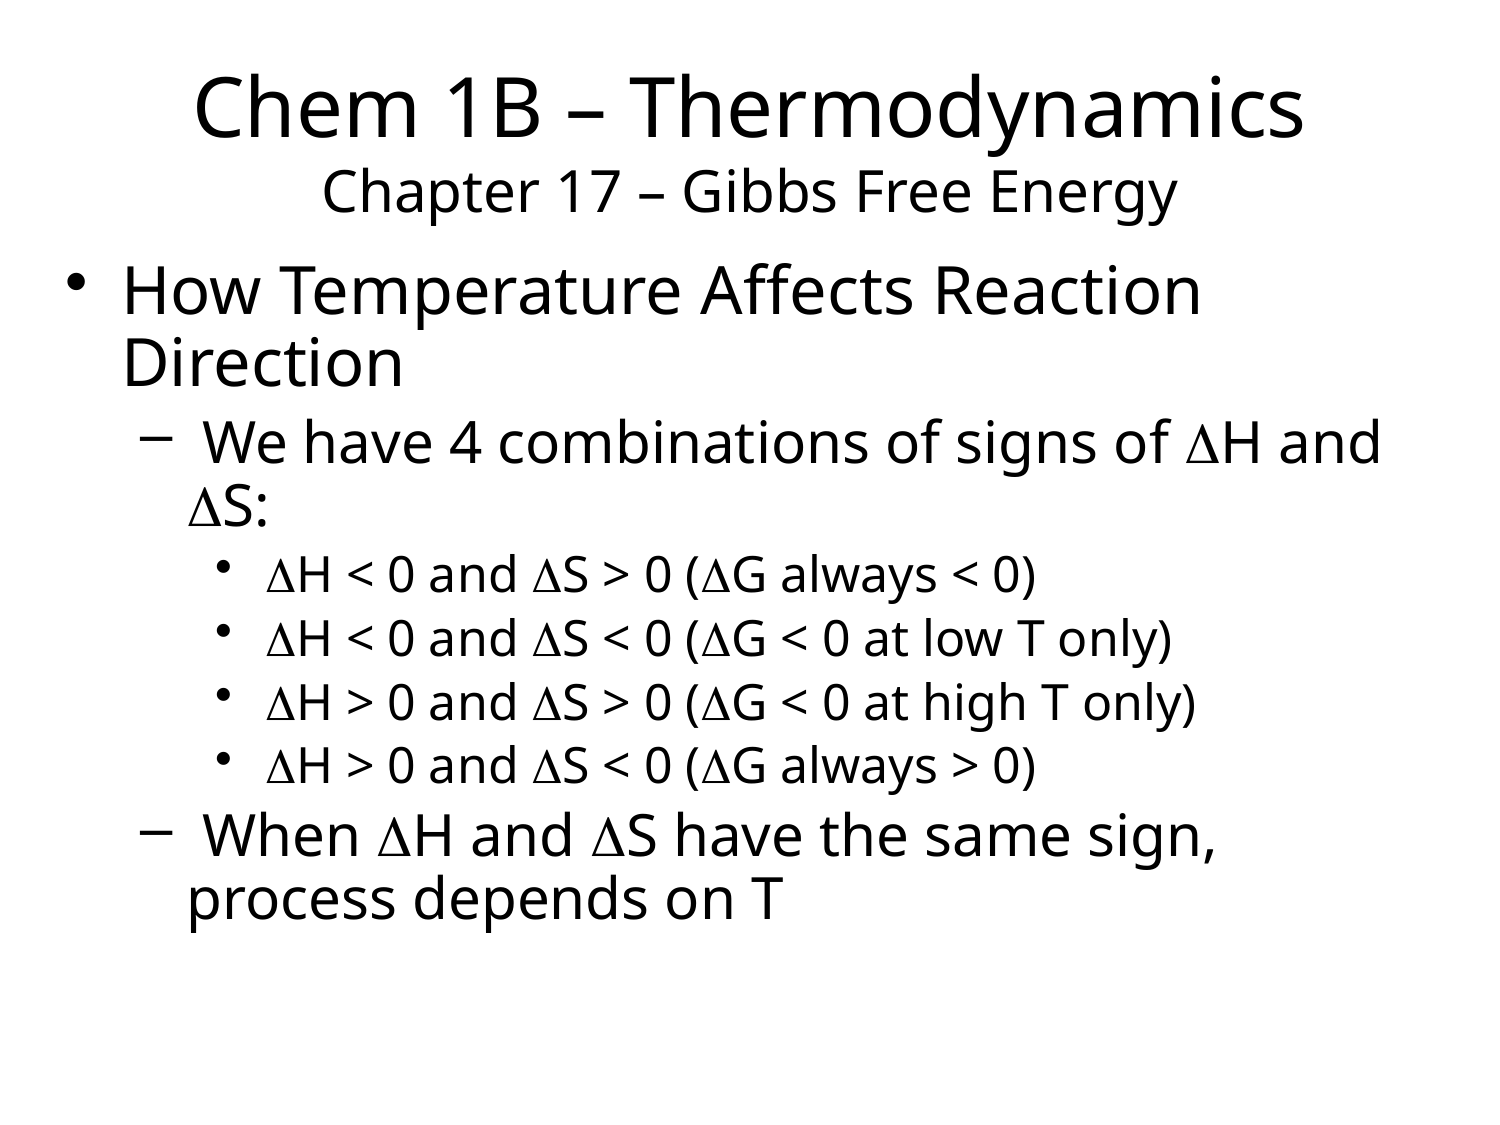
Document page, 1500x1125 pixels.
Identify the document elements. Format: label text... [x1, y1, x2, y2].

list How Temperature Affects Reaction Direction We have 4 combinations of signs of DH and DS: DH < 0 and DS > 0 (DG always < 0) DH < 0 and DS < 0 (DG < 0 at low T only) DH > 0 and DS > 0 (DG < 0 at high T only) DH > 0 and DS < 0 (DG always > 0) When DH and DS have the same sign, process depends on T [50, 249, 1425, 993]
title Chem 1B – Thermodynamics Chapter 17 – Gibbs Free Energy [75, 45, 1425, 233]
